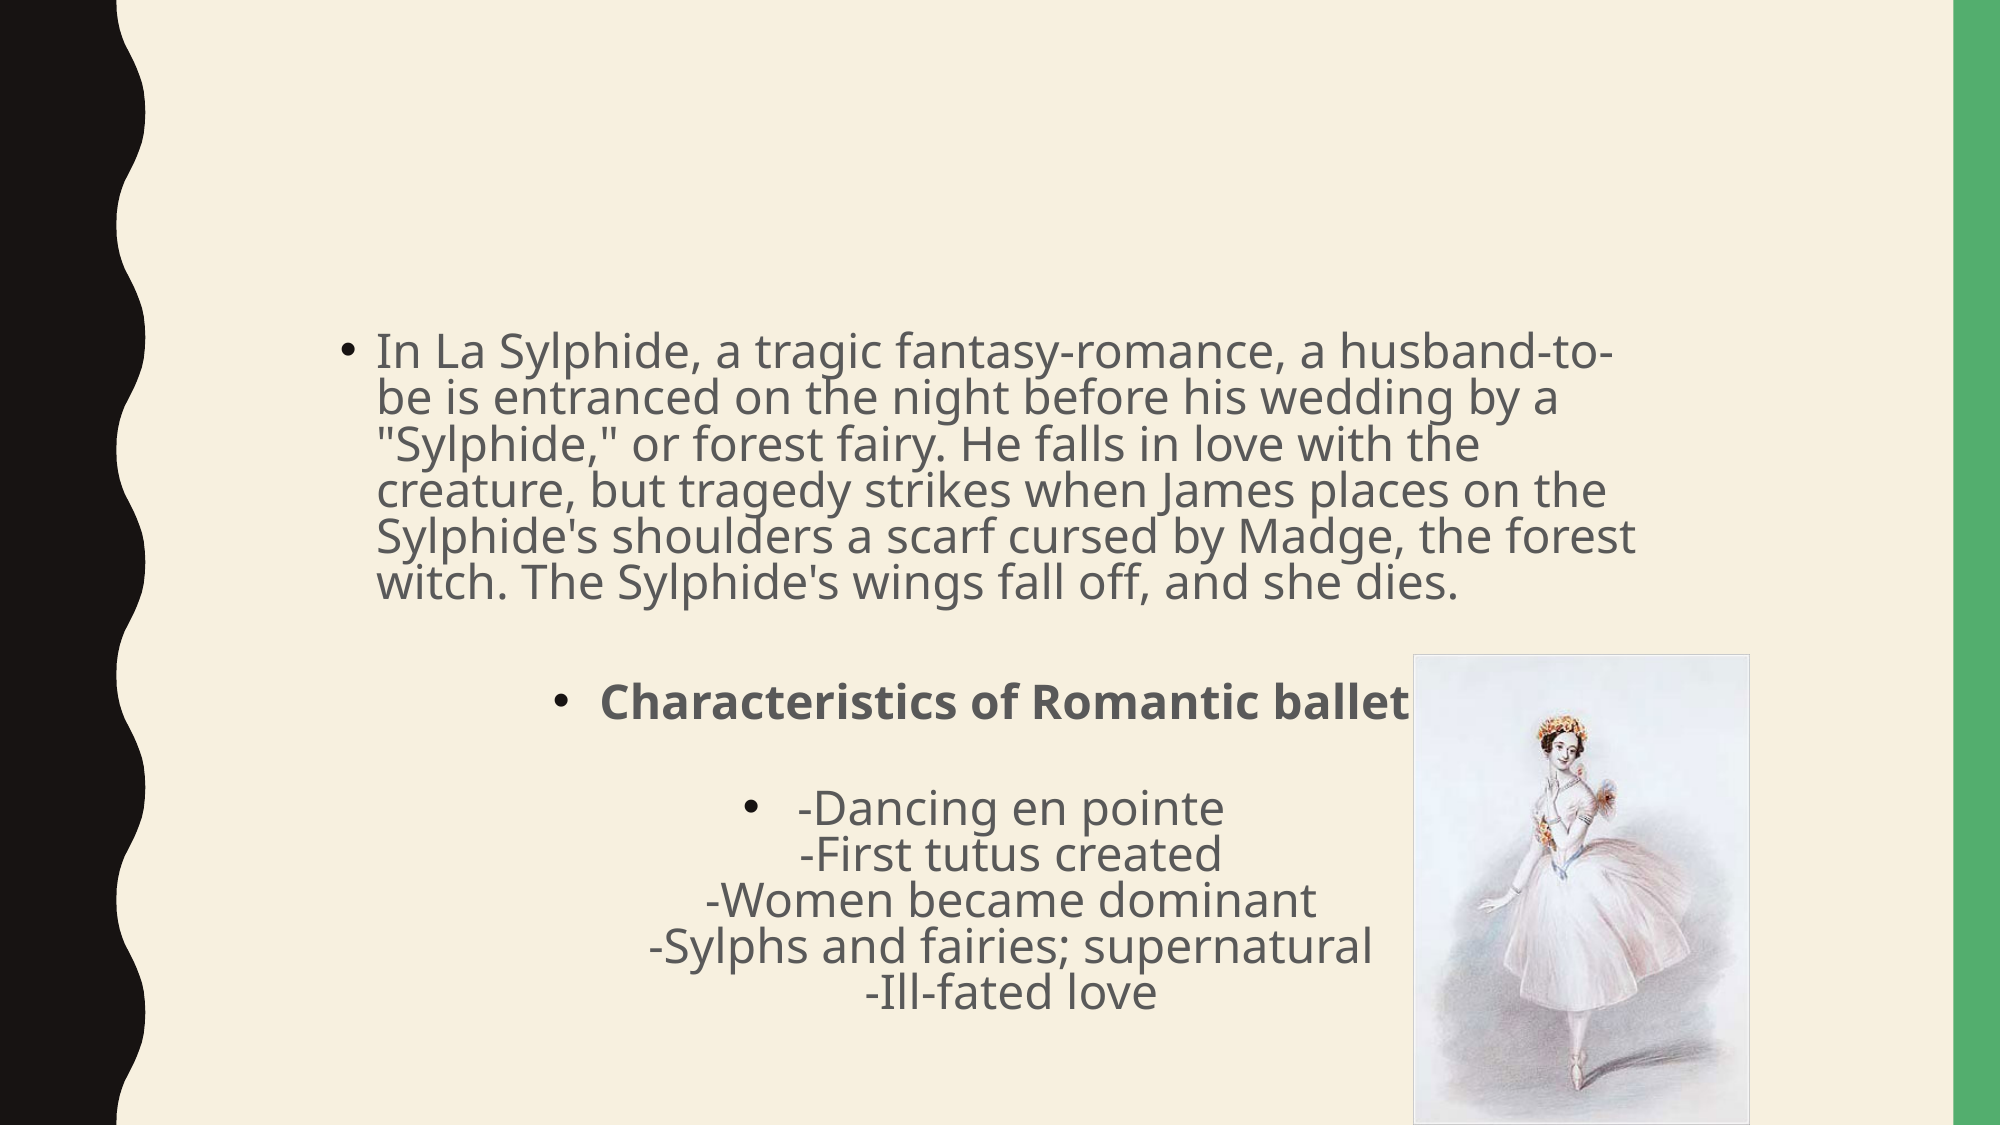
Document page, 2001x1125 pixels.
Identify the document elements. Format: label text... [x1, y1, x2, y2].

picture [1413, 654, 1750, 1125]
list In La Sylphide, a tragic fantasy-romance, a husband-to-be is entranced on the night before his wedding by a "Sylphide," or forest fairy. He falls in love with the creature, but tragedy strikes when James places on the Sylphide's shoulders a scarf cursed by Madge, the forest witch. The Sylphide's wings fall off, and she dies. Characteristics of Romantic ballet: -Dancing en pointe -First tutus created -Women became dominant -Sylphs and fairies; supernatural -Ill-fated love [324, 262, 1675, 1125]
